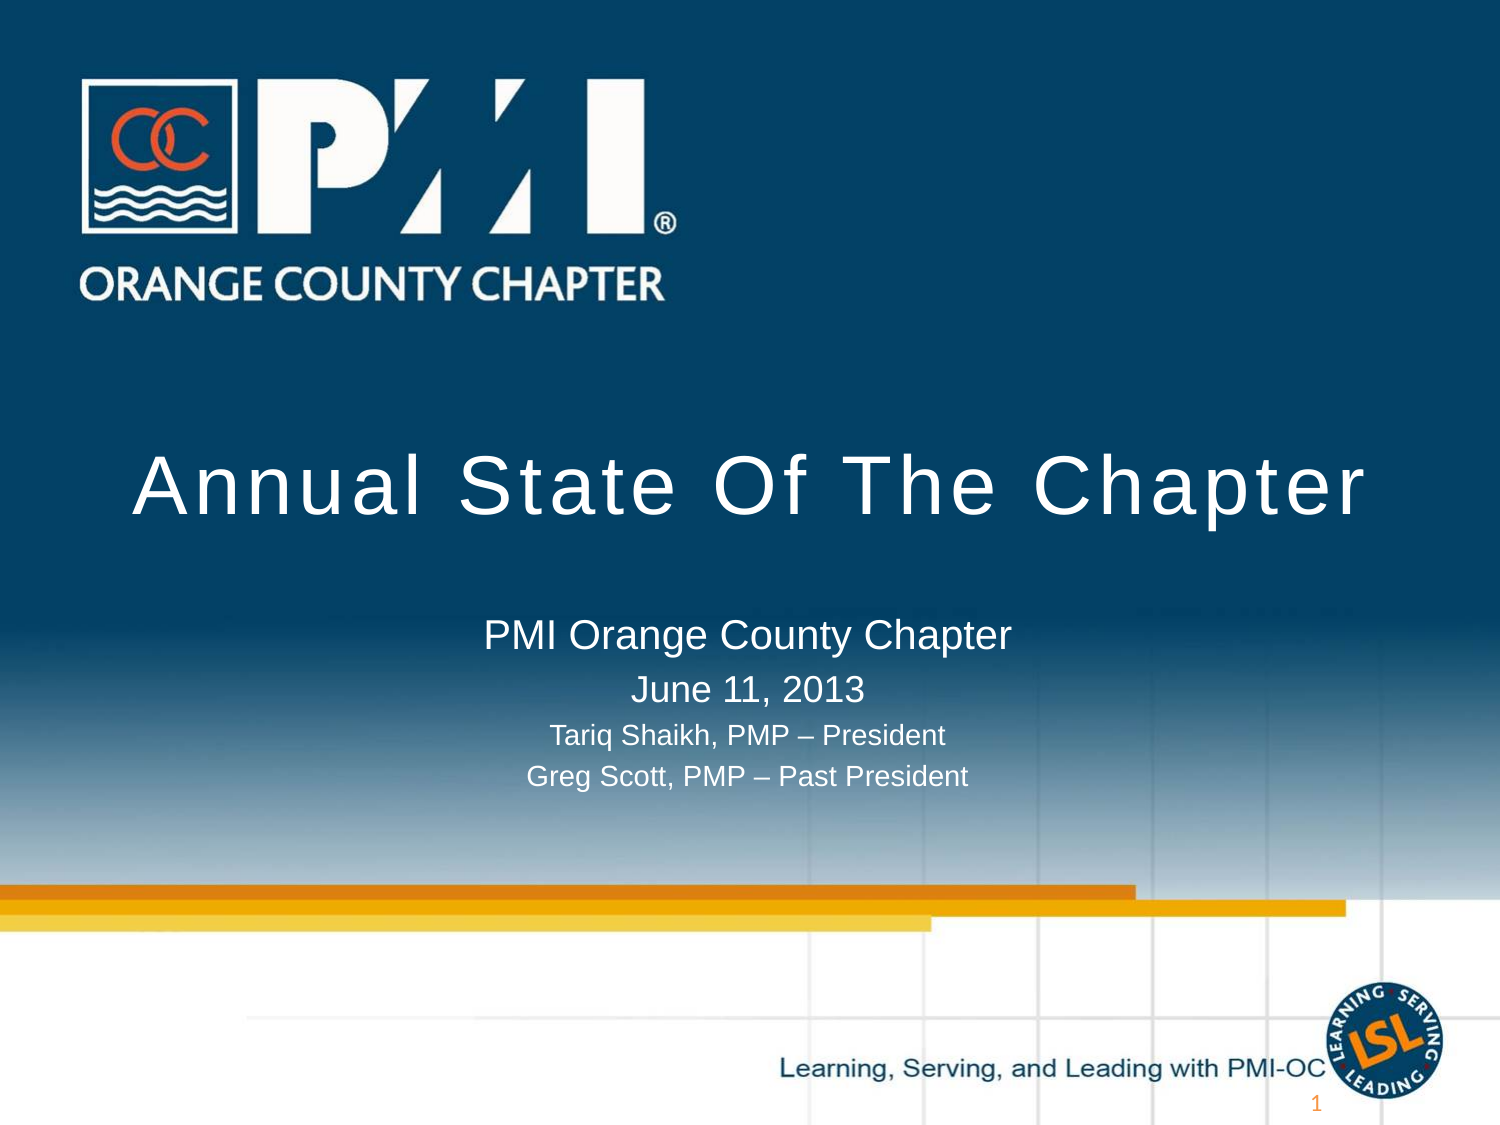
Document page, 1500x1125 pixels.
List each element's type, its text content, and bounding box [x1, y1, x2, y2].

slide_number 1 [987, 1077, 1338, 1125]
picture [0, 0, 1500, 1125]
subtitle PMI Orange County Chapter June 11, 2013 Tariq Shaikh, PMP – President Greg Scott, PMP – Past President [129, 600, 1367, 838]
title Annual State Of The Chapter [112, 362, 1388, 600]
